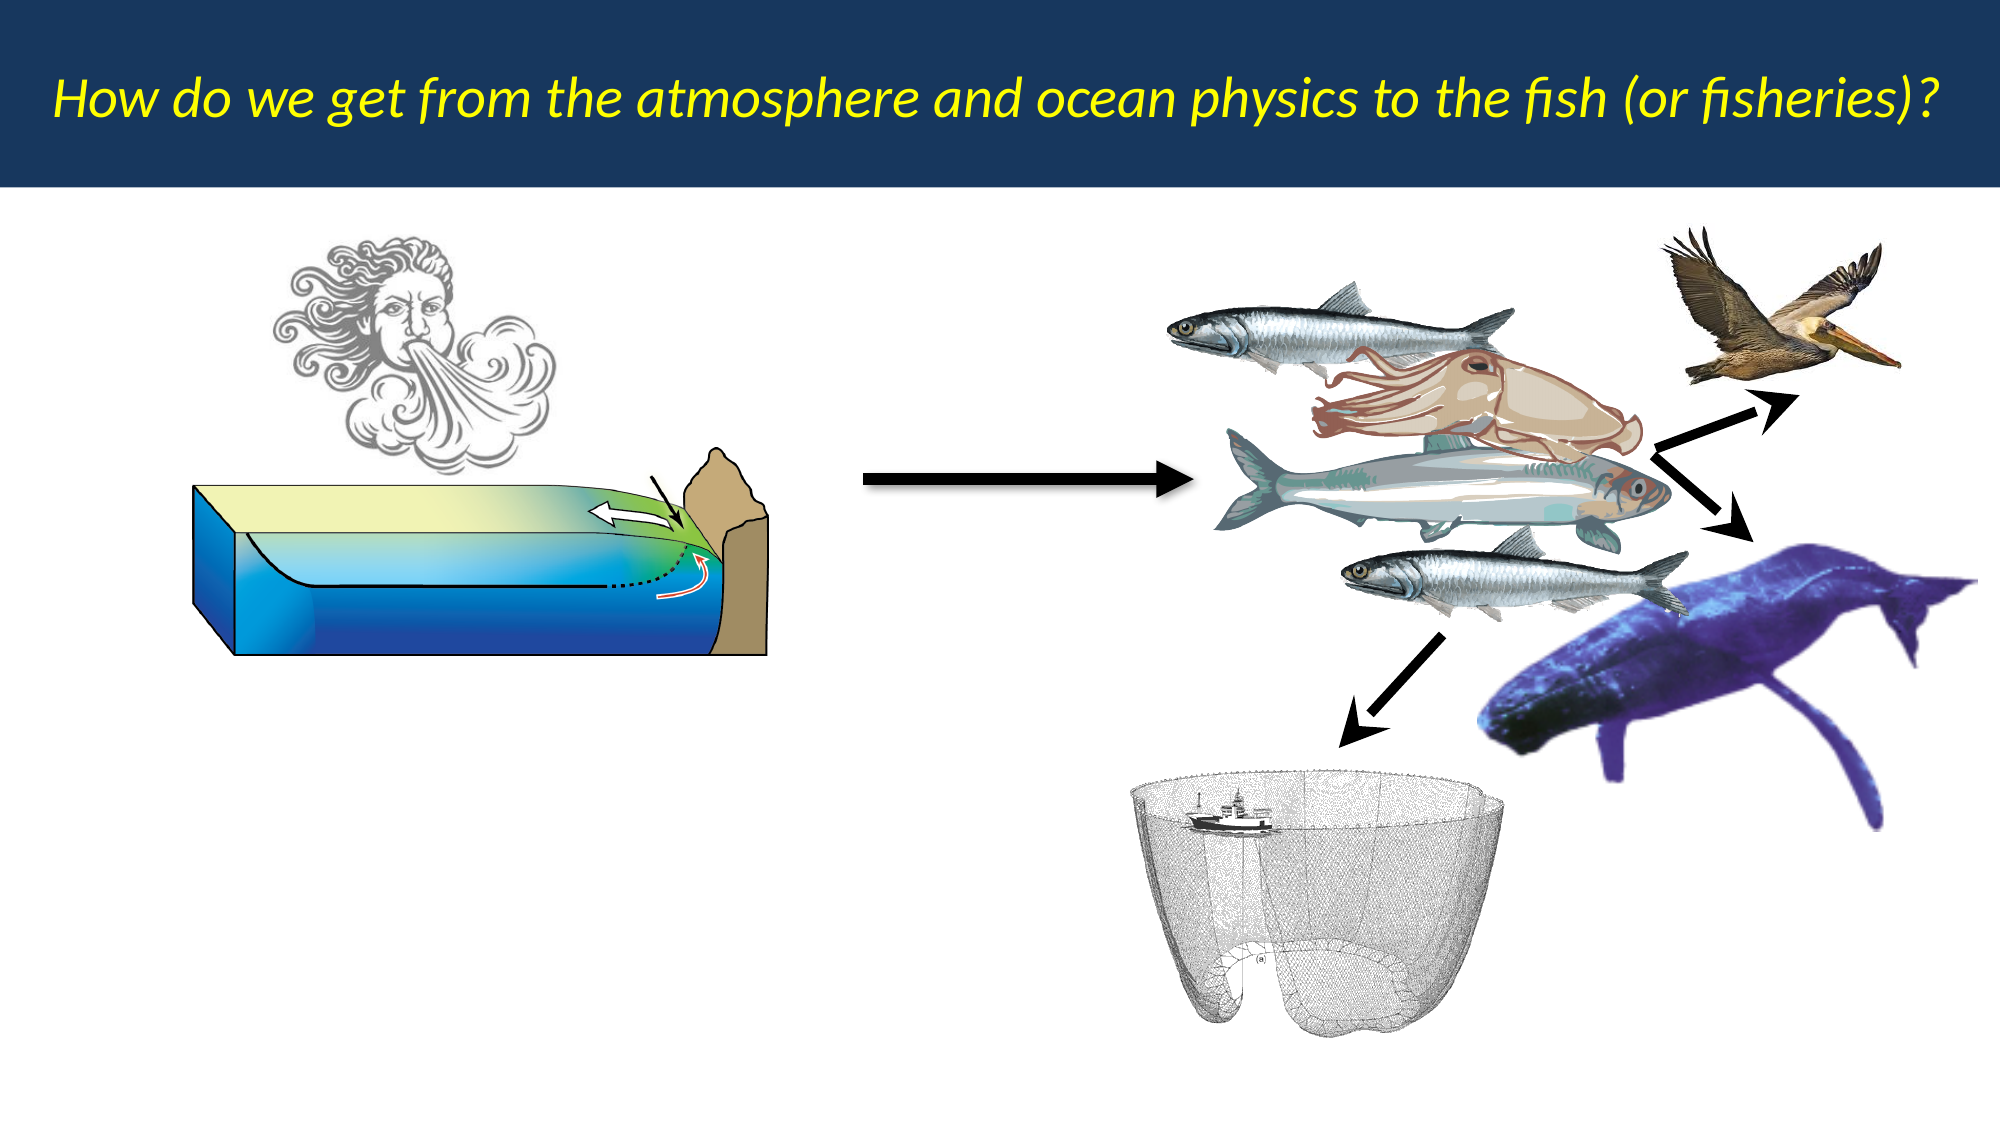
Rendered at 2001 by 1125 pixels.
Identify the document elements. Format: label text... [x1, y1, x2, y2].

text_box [1655, 395, 1800, 449]
text_box How do we get from the atmosphere and ocean physics to the fish (or fisheries)? [0, 0, 2000, 188]
picture [192, 234, 769, 656]
picture [1657, 223, 1903, 387]
picture [1128, 281, 1978, 1041]
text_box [1673, 455, 1754, 543]
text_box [1338, 634, 1443, 748]
